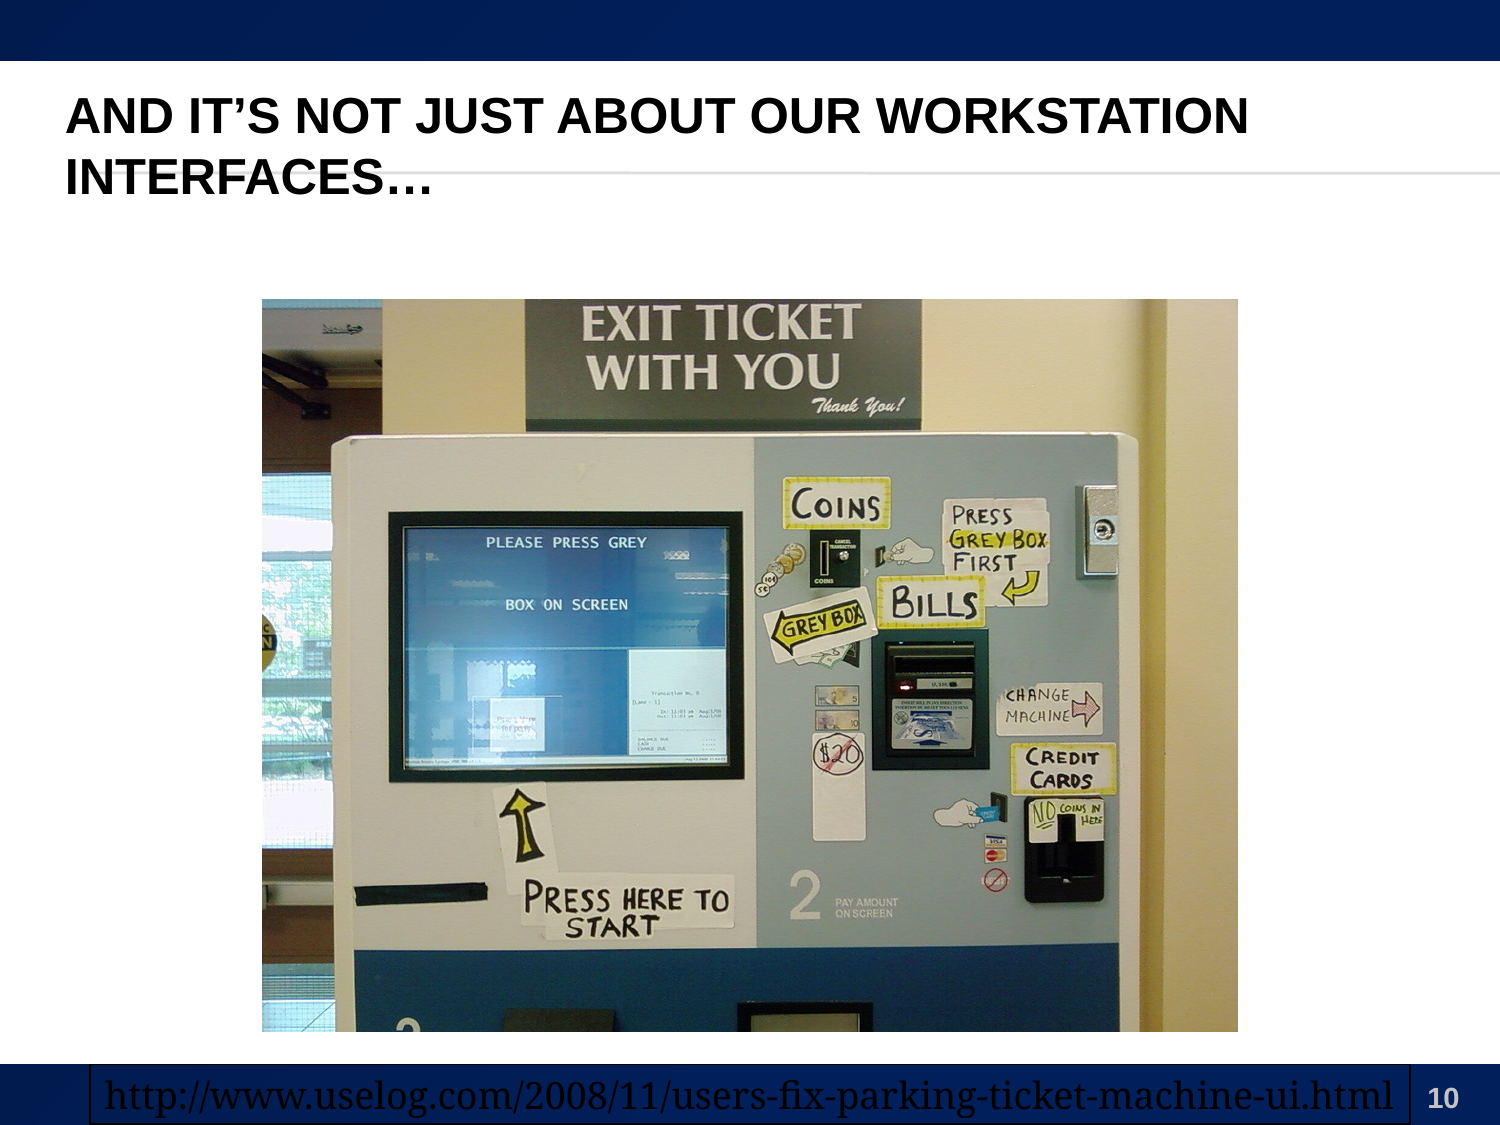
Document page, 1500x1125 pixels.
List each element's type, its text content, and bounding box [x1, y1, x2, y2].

text_box http://www.uselog.com/2008/11/users-fix-parking-ticket-machine-ui.html [89, 1064, 1411, 1124]
slide_number 10 [1350, 1072, 1475, 1113]
title And it’s not just about our Workstation Interfaces… [50, 75, 1475, 213]
picture [262, 299, 1238, 1032]
